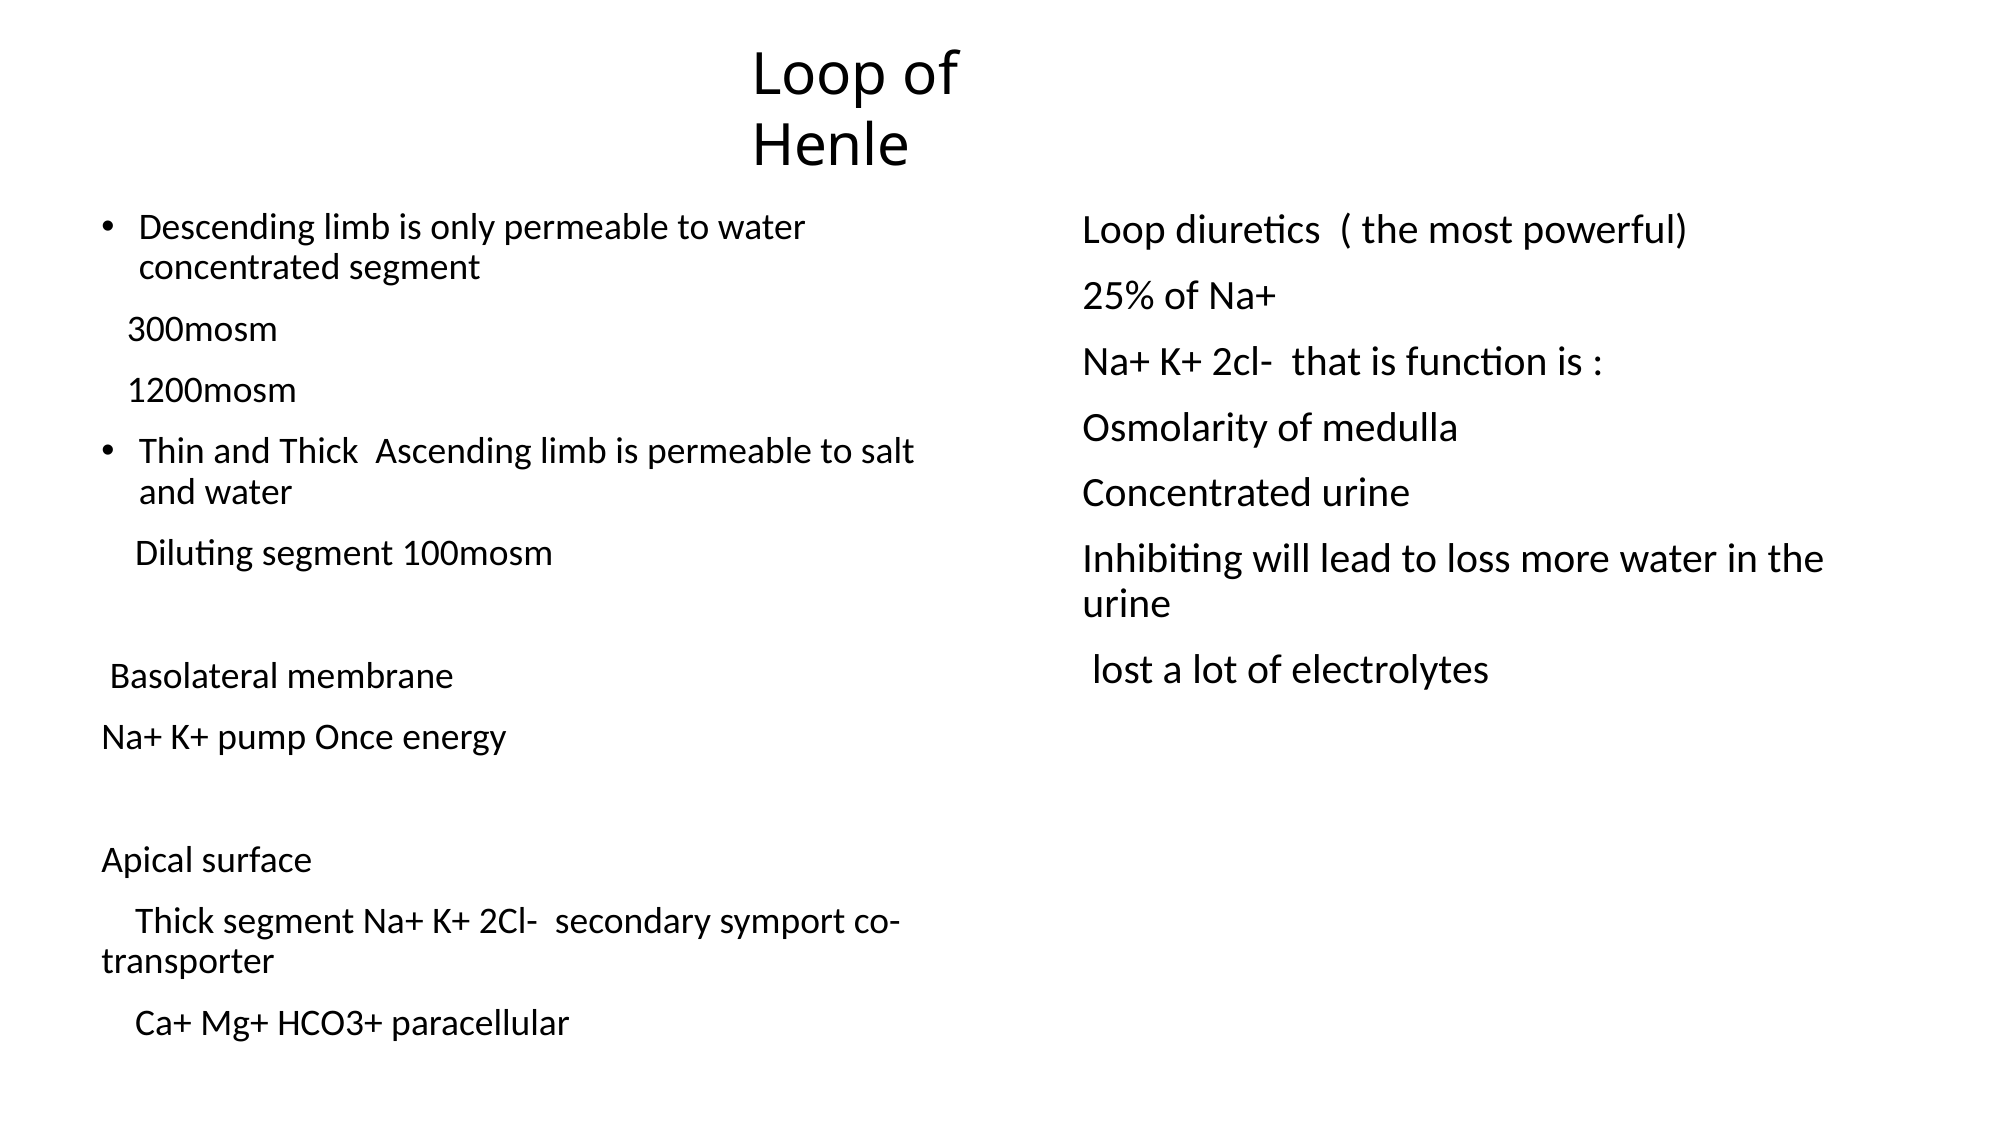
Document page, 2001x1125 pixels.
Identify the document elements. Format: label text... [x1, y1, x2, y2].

list Descending limb is only permeable to water concentrated segment 300mosm 1200mosm Thin and Thick Ascending limb is permeable to salt and water Diluting segment 100mosm Basolateral membrane Na+ K+ pump Once energy Apical surface Thick segment Na+ K+ 2Cl- secondary symport co-transporter Ca+ Mg+ HCO3+ paracellular [86, 199, 933, 805]
list Loop diuretics ( the most powerful) 25% of Na+ Na+ K+ 2cl- that is function is : Osmolarity of medulla Concentrated urine Inhibiting will lead to loss more water in the urine lost a lot of electrolytes [1067, 199, 1918, 805]
title Loop of Henle [736, 21, 1121, 196]
